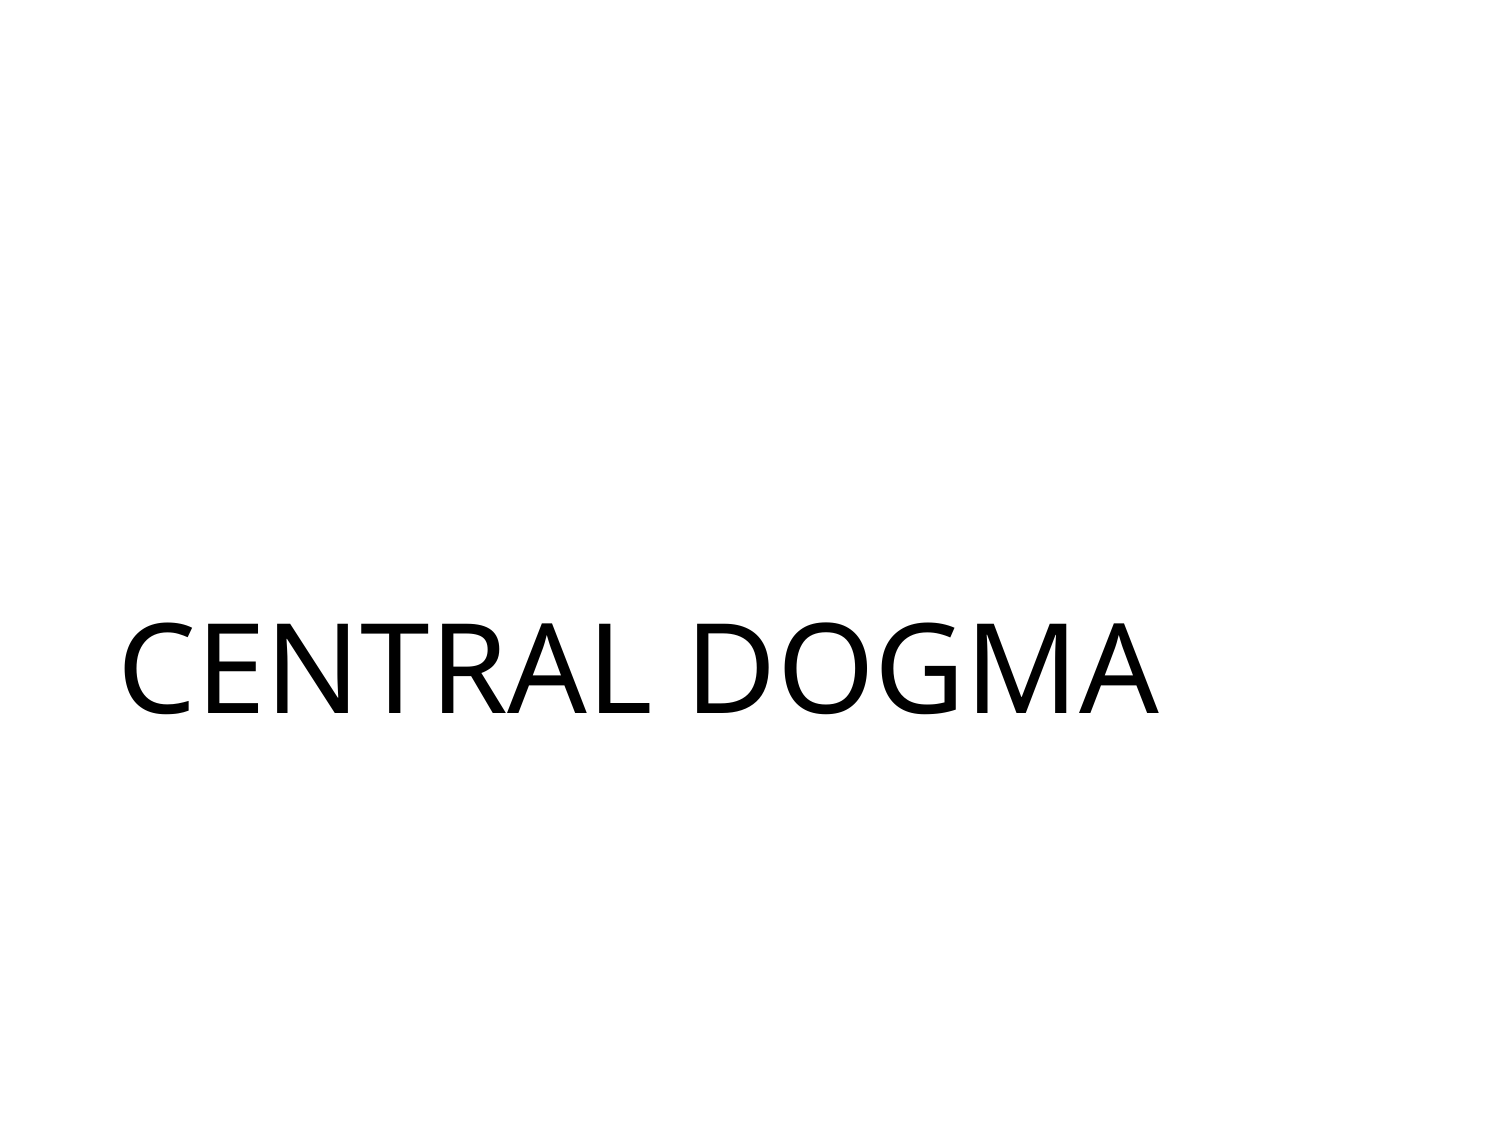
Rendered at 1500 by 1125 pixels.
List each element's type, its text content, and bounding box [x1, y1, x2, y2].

title CENTRAL DOGMA [102, 280, 1397, 749]
